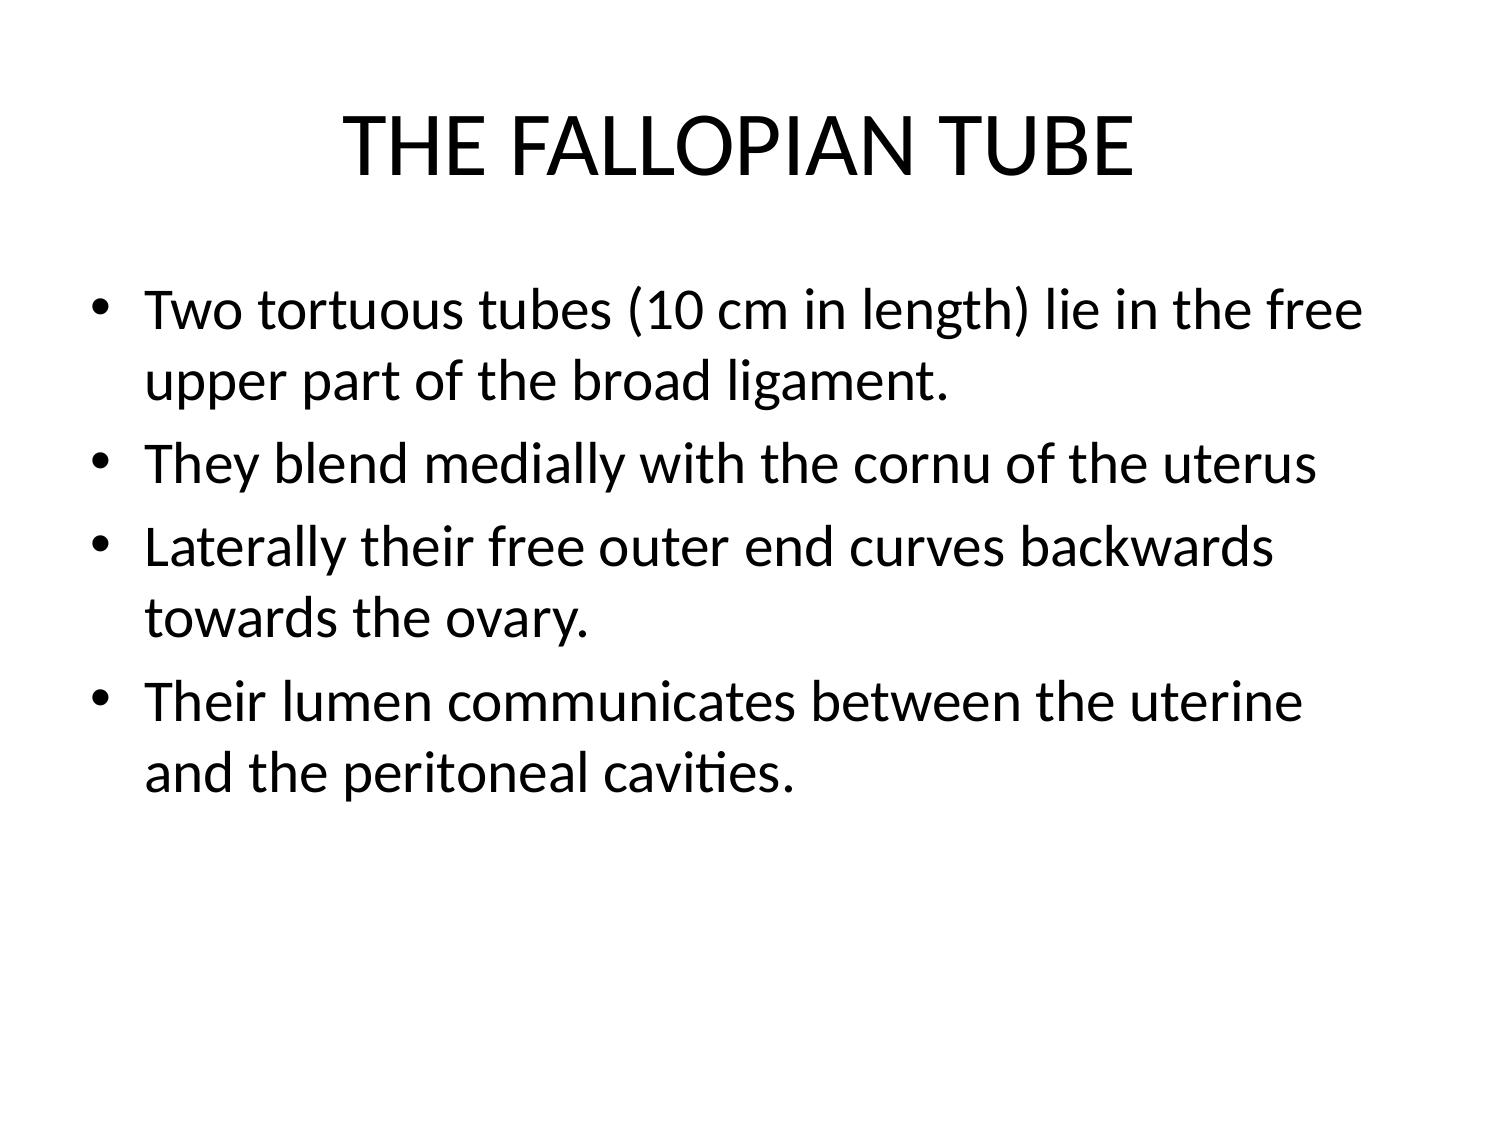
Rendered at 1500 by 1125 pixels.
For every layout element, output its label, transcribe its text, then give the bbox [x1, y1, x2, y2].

list Two tortuous tubes (10 cm in length) lie in the free upper part of the broad ligament. They blend medially with the cornu of the uterus Laterally their free outer end curves backwards towards the ovary. Their lumen communicates between the uterine and the peritoneal cavities. [75, 262, 1425, 823]
title THE FALLOPIAN TUBE [75, 45, 1425, 233]
